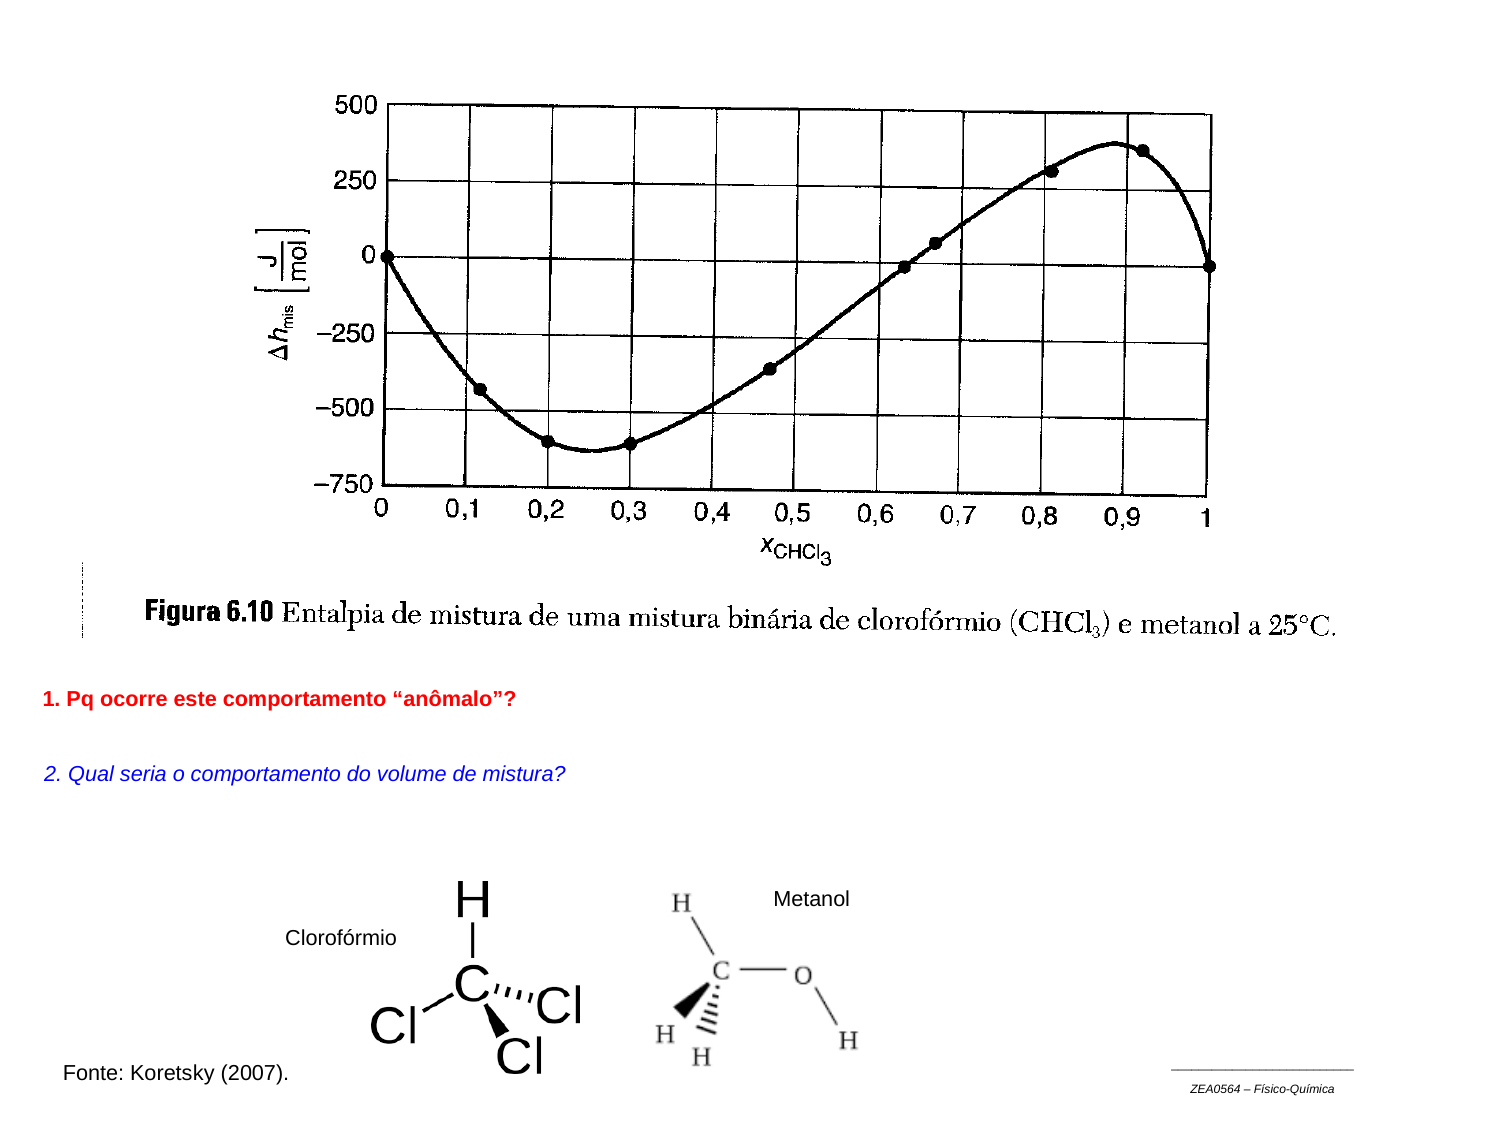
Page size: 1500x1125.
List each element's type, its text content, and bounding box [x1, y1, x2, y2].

text_box 2. Qual seria o comportamento do volume de mistura? [29, 747, 1293, 808]
picture [82, 0, 1418, 664]
text_box 1. Pq ocorre este comportamento “anômalo”? [27, 673, 1450, 733]
footer ___________________________ ZEA0564 – Físico-Química [1024, 1046, 1500, 1125]
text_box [228, 872, 895, 1082]
text_box Fonte: Koretsky (2007). [48, 1046, 305, 1107]
